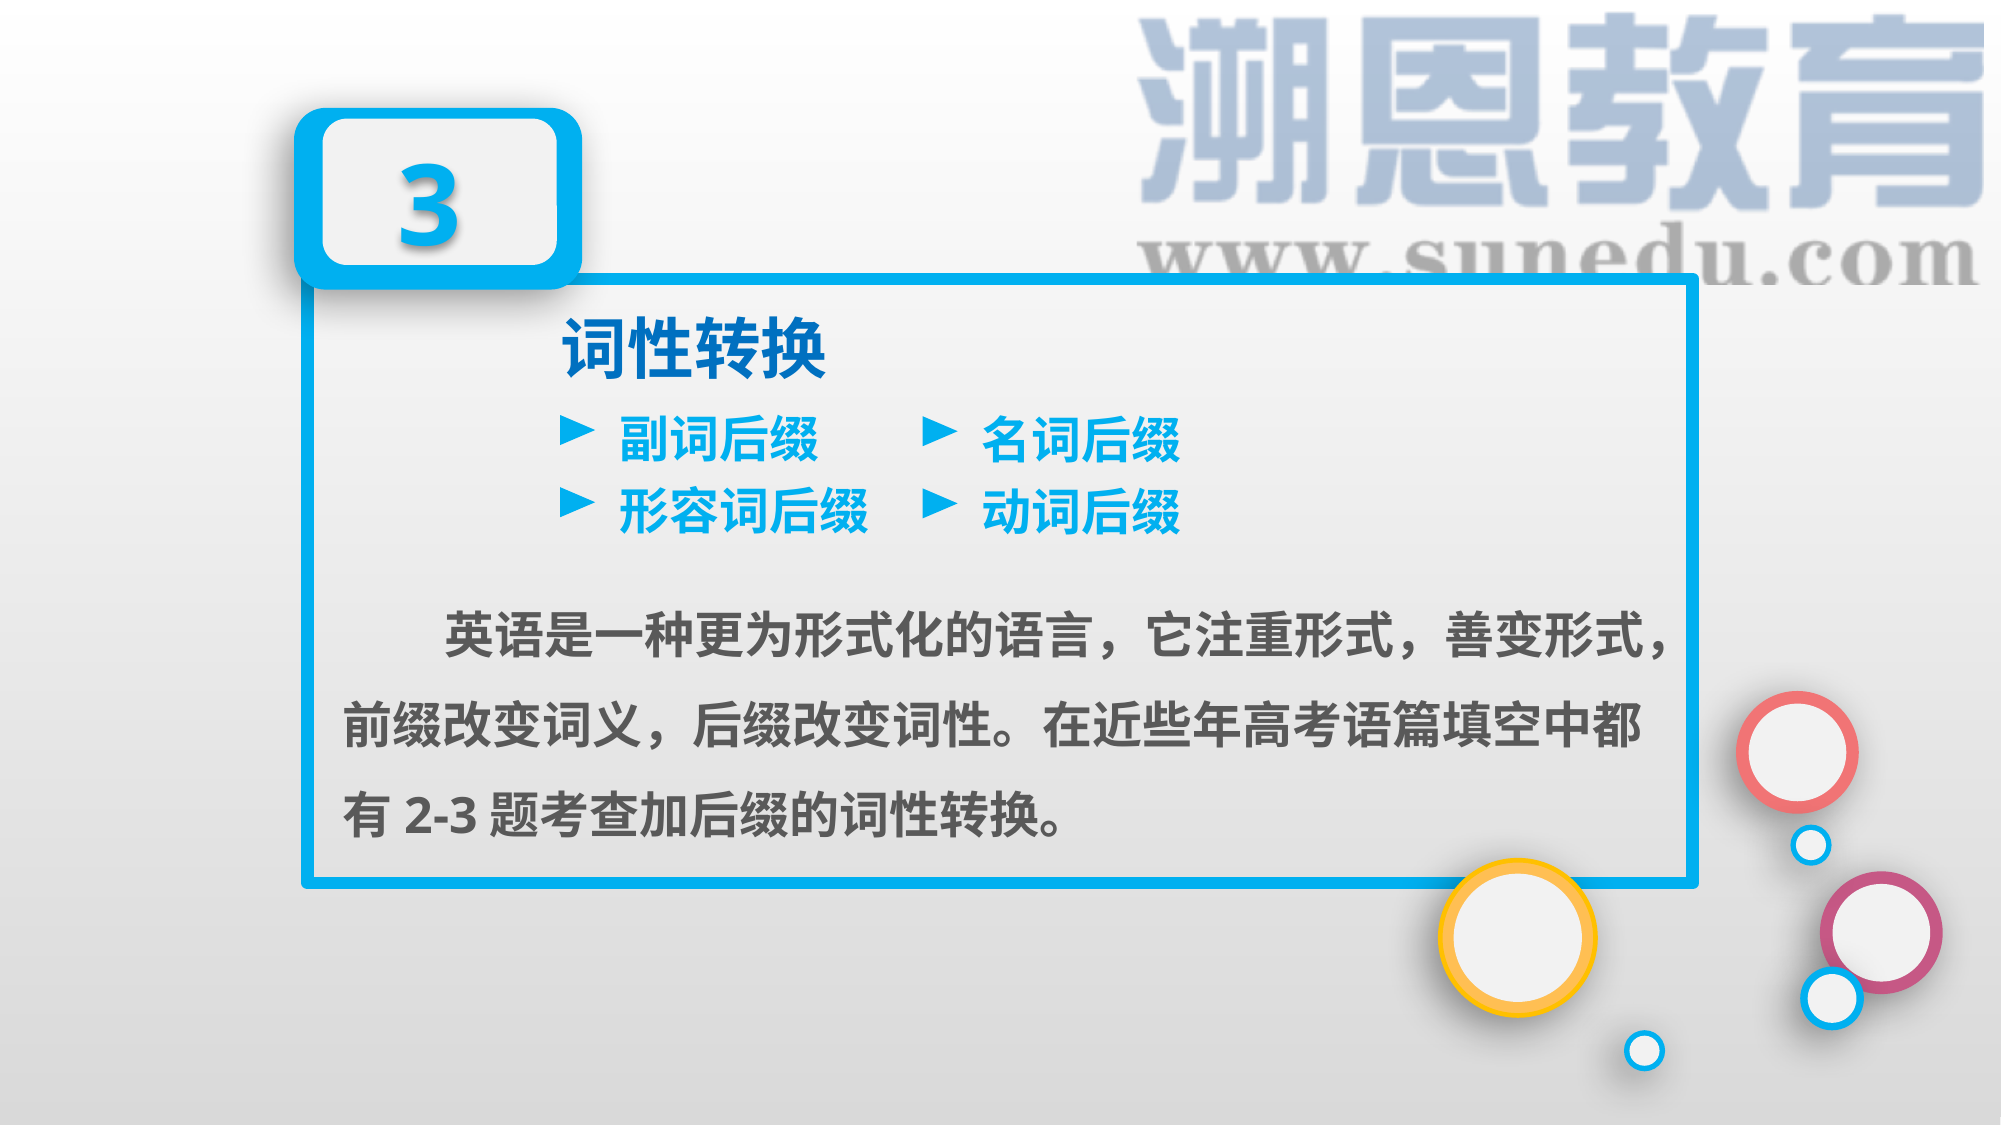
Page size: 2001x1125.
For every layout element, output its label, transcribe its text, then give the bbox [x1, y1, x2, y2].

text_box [559, 407, 898, 469]
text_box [1738, 693, 1857, 812]
text_box 英语是一种更为形式化的语言，它注重形式，善变形式，前缀改变词义，后缀改变词性。在近些年高考语篇填空中都有2-3题考查加后缀的词性转换。 [342, 573, 1658, 844]
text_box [559, 479, 898, 541]
picture [1134, 10, 1984, 285]
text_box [922, 480, 1261, 542]
text_box 词性转换 [560, 307, 1164, 388]
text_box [296, 109, 581, 288]
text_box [1439, 859, 1596, 1016]
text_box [922, 408, 1261, 470]
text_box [1821, 873, 1941, 992]
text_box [1792, 826, 1830, 864]
text_box [306, 277, 1695, 885]
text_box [1626, 1032, 1663, 1070]
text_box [1802, 968, 1862, 1029]
